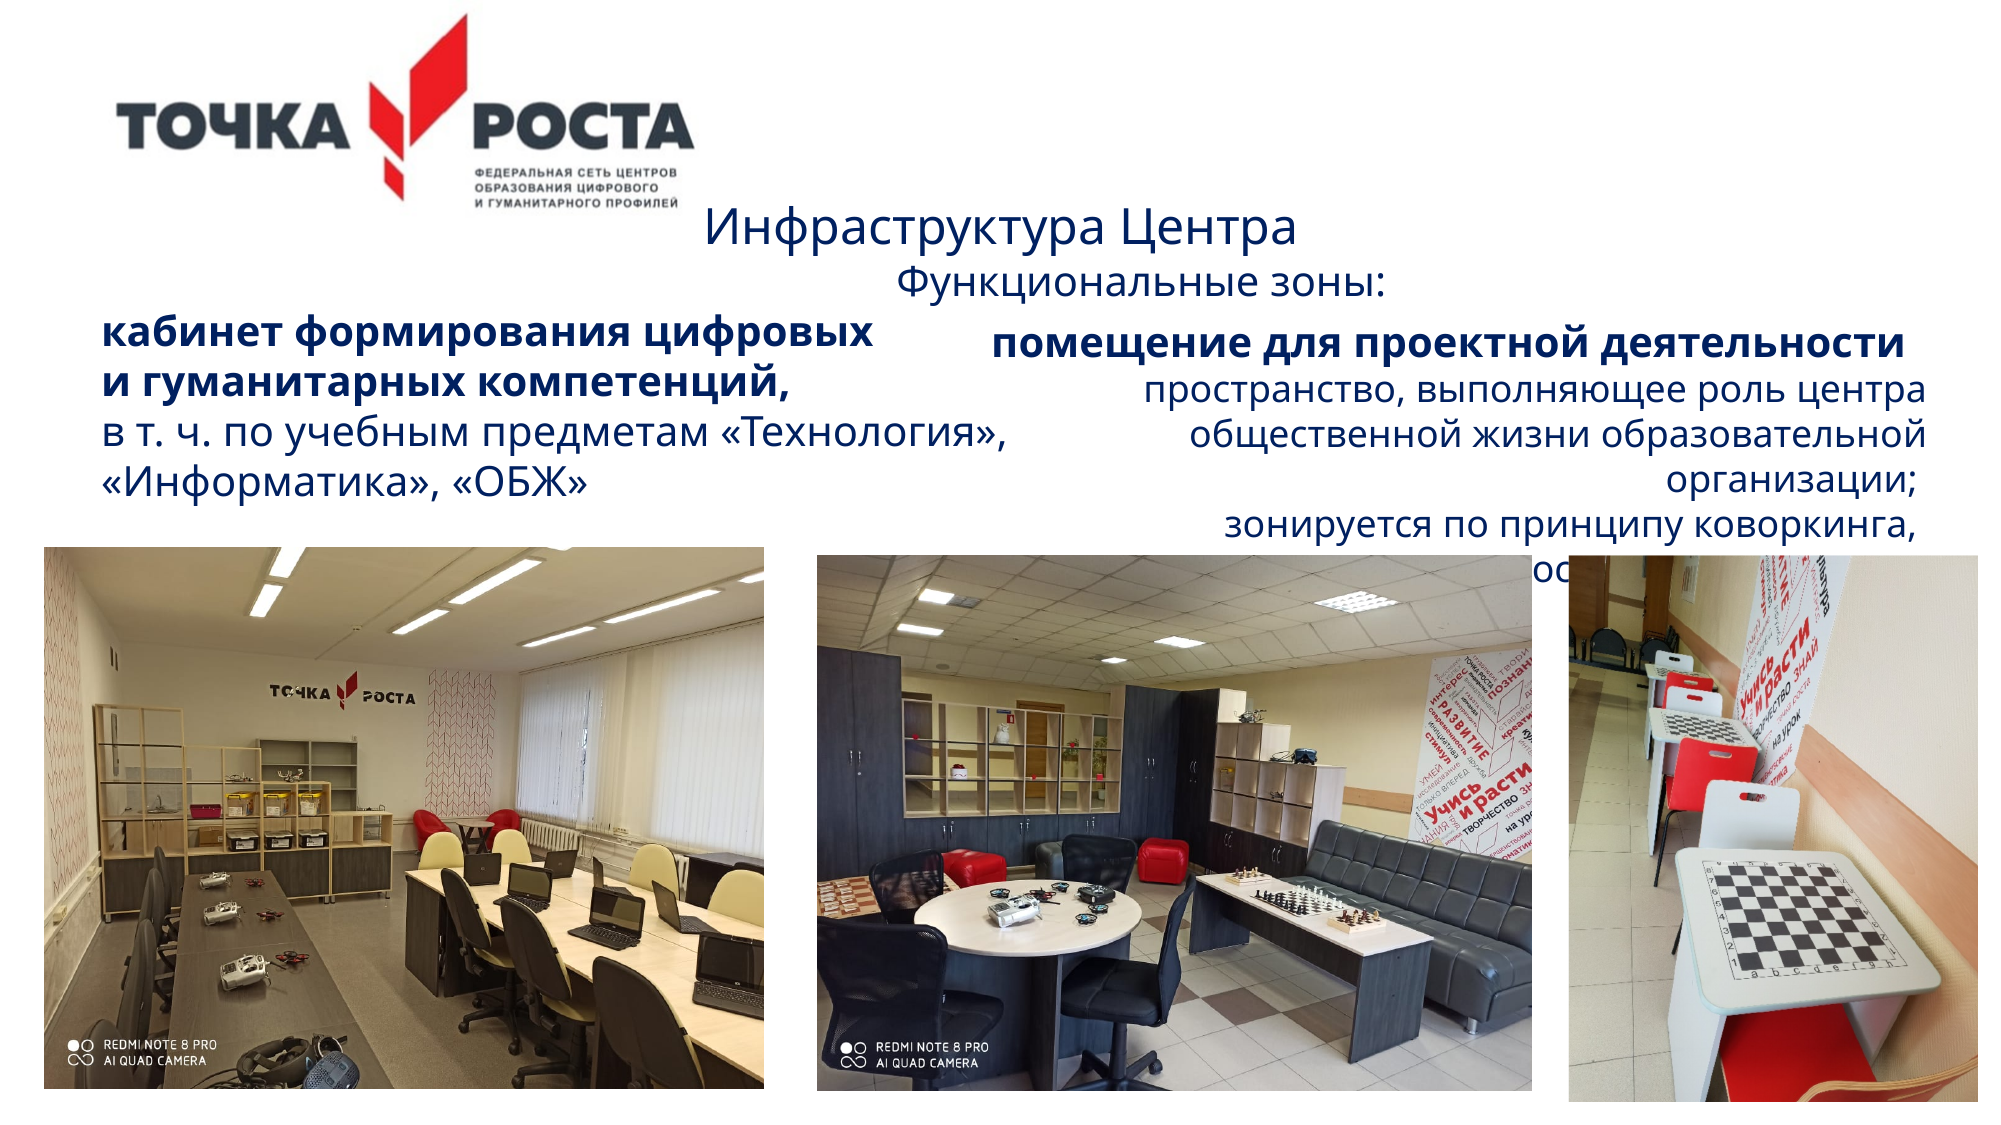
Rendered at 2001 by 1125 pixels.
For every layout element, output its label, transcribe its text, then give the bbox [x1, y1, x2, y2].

picture [0, 0, 724, 253]
picture [44, 547, 764, 1089]
picture [817, 555, 2000, 1101]
text_box помещение для проектной деятельности пространство, выполняющее роль центра общественной жизни образовательной организации; зонируется по принципу коворкинга, включающего шахматную гостиную, медиазону. [942, 307, 1943, 598]
text_box Инфраструктура Центра Функциональные зоны: кабинет формирования цифровых и гуманитарных компетенций, в т. ч. по учебным предметам «Технология», «Информатика», «ОБЖ» [86, 187, 1929, 812]
